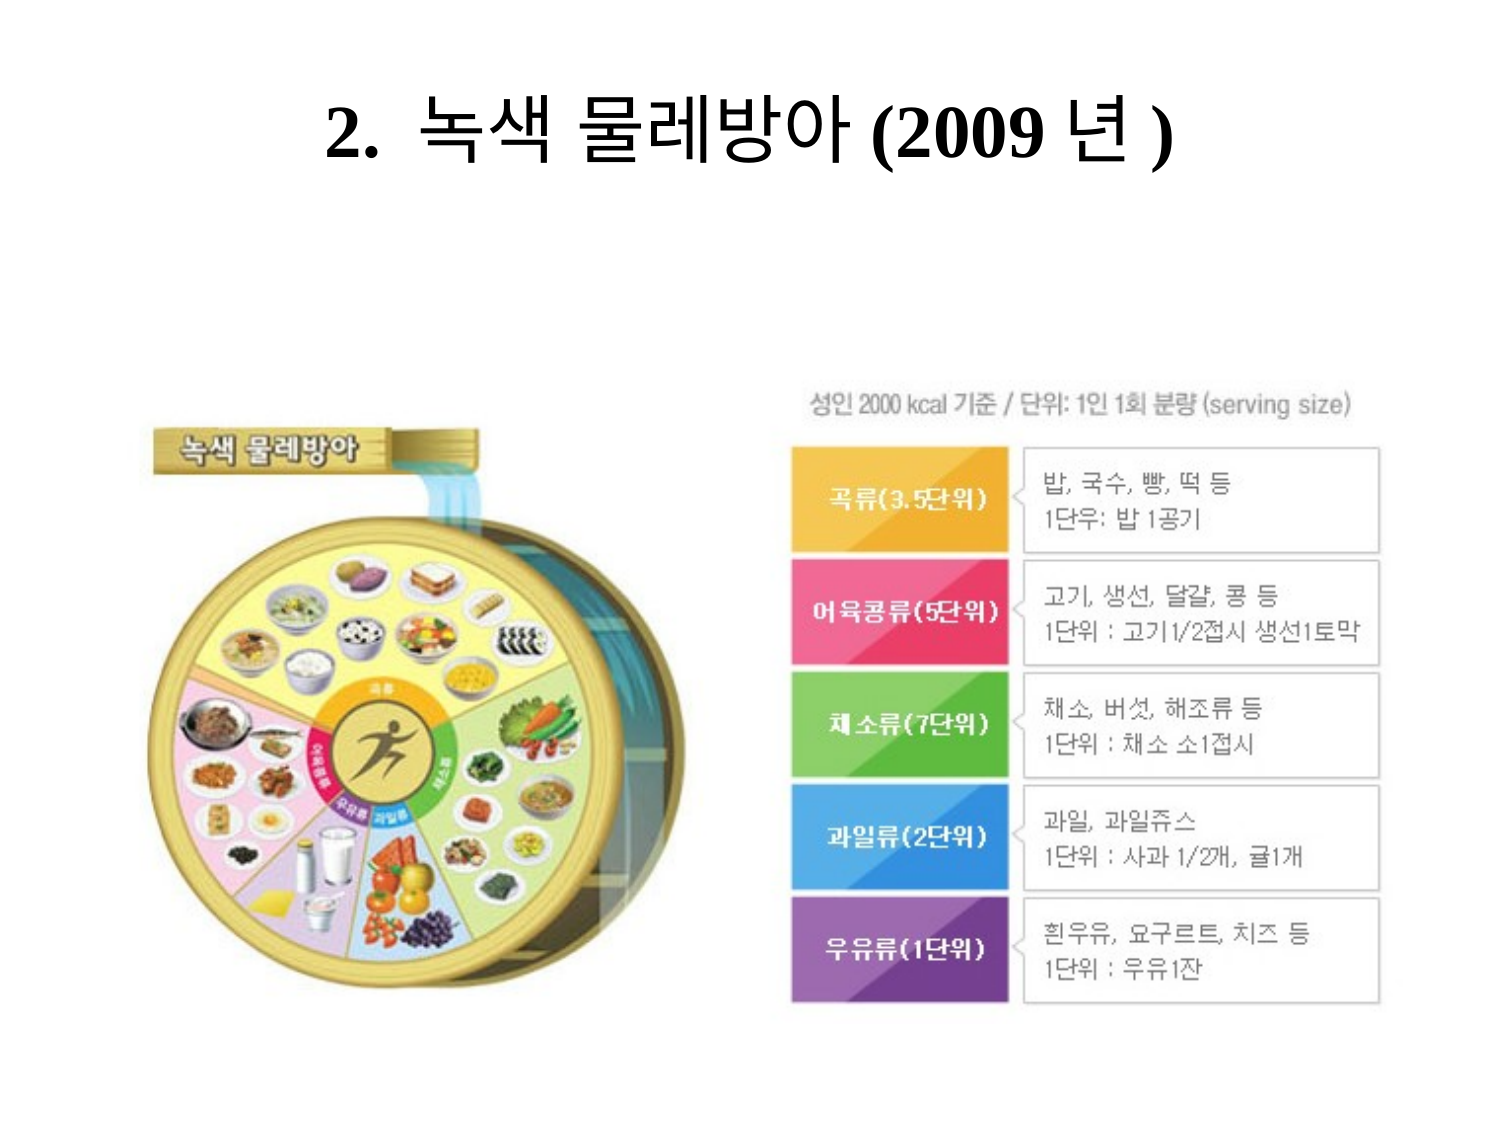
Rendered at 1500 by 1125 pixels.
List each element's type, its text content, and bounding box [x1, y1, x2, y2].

title 2. 녹색 물레방아(2009년) [75, 45, 1425, 279]
picture [76, 332, 1412, 1024]
